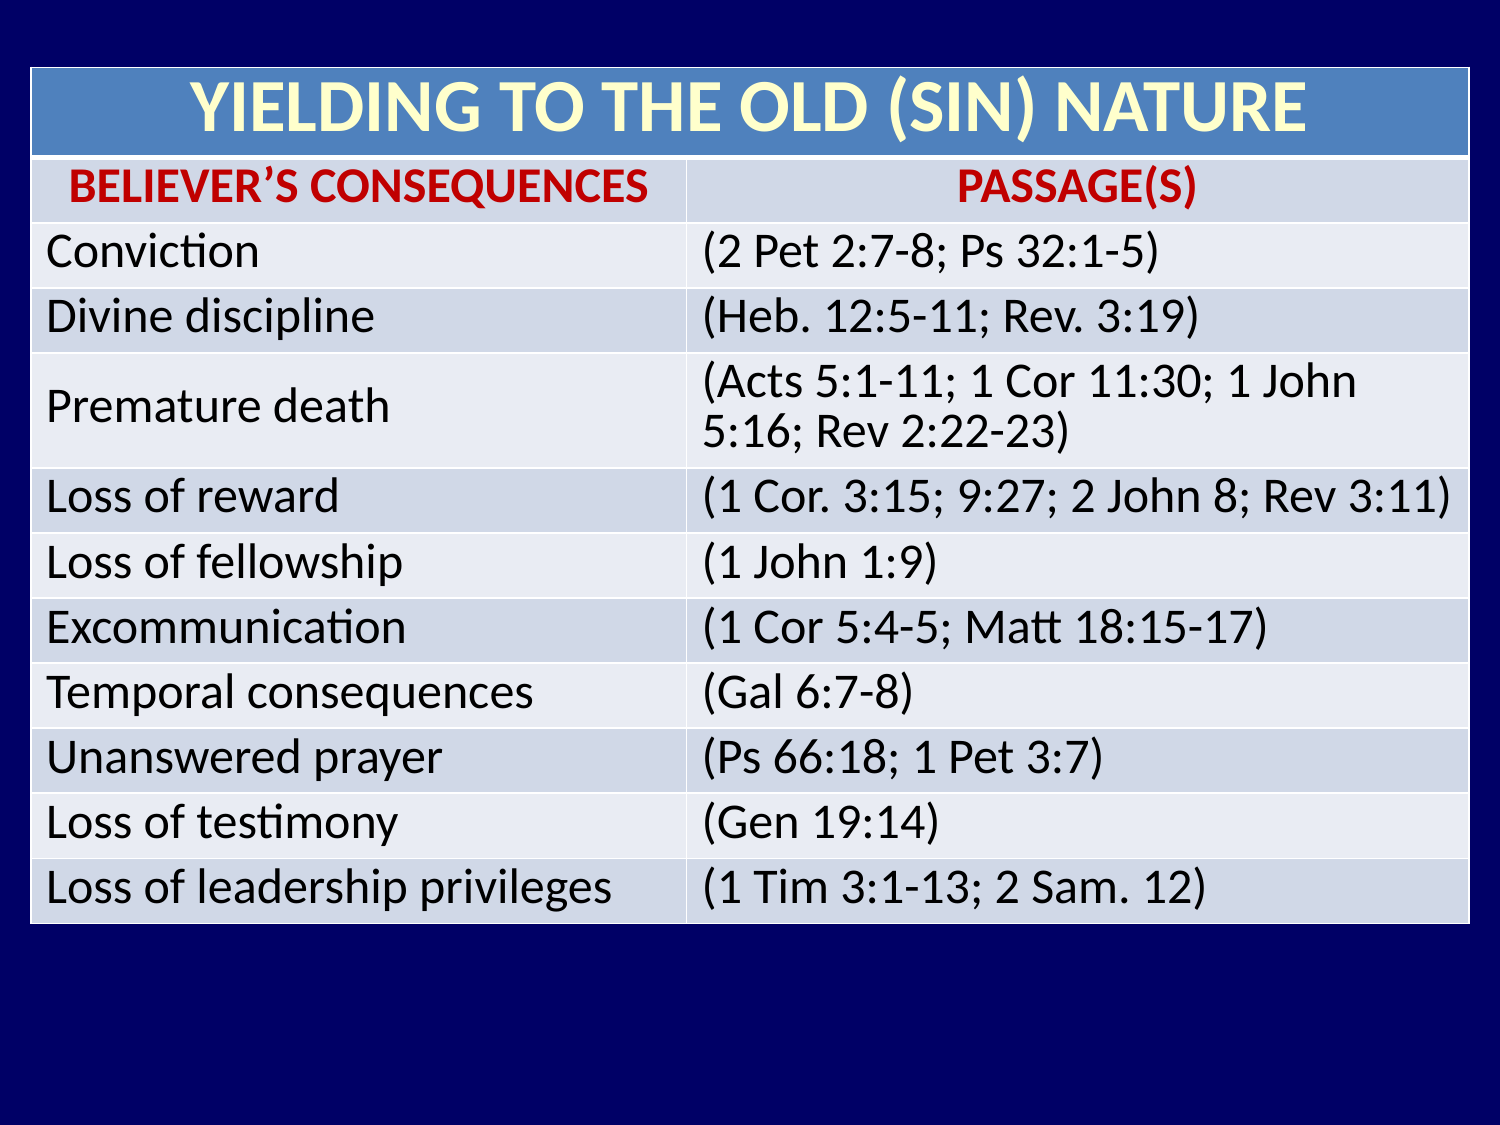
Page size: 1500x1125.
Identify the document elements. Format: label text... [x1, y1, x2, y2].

table_cell (Ps 66:18; 1 Pet 3:7) [687, 729, 1468, 792]
table_cell Loss of testimony [32, 794, 686, 858]
table_cell (Acts 5:1-11; 1 Cor 11:30; 1 John 5:16; Rev 2:22-23) [687, 354, 1468, 467]
table_header YIELDING TO THE OLD (SIN) NATURE [32, 68, 1468, 155]
table_cell Loss of fellowship [32, 534, 686, 597]
table_cell (1 John 1:9) [687, 534, 1468, 597]
table_cell (1 Cor 5:4-5; Matt 18:15-17) [687, 599, 1468, 662]
table_cell Divine discipline [32, 289, 686, 352]
table_cell (2 Pet 2:7-8; Ps 32:1-5) [687, 224, 1468, 287]
table_cell PASSAGE(S) [687, 160, 1468, 222]
table_cell (Gal 6:7-8) [687, 664, 1468, 727]
table_cell (1 Cor. 3:15; 9:27; 2 John 8; Rev 3:11) [687, 469, 1468, 532]
table_cell (Gen 19:14) [687, 794, 1468, 858]
table_cell Unanswered prayer [32, 729, 686, 792]
table_cell (1 Tim 3:1-13; 2 Sam. 12) [687, 859, 1468, 923]
table_cell Loss of reward [32, 469, 686, 532]
table_cell Loss of leadership privileges [32, 859, 686, 923]
table_cell Excommunication [32, 599, 686, 662]
table_cell Conviction [32, 224, 686, 287]
table_cell BELIEVER’S CONSEQUENCES [32, 160, 686, 222]
table_cell (Heb. 12:5-11; Rev. 3:19) [687, 289, 1468, 352]
table_cell Temporal consequences [32, 664, 686, 727]
table_cell Premature death [32, 354, 686, 467]
